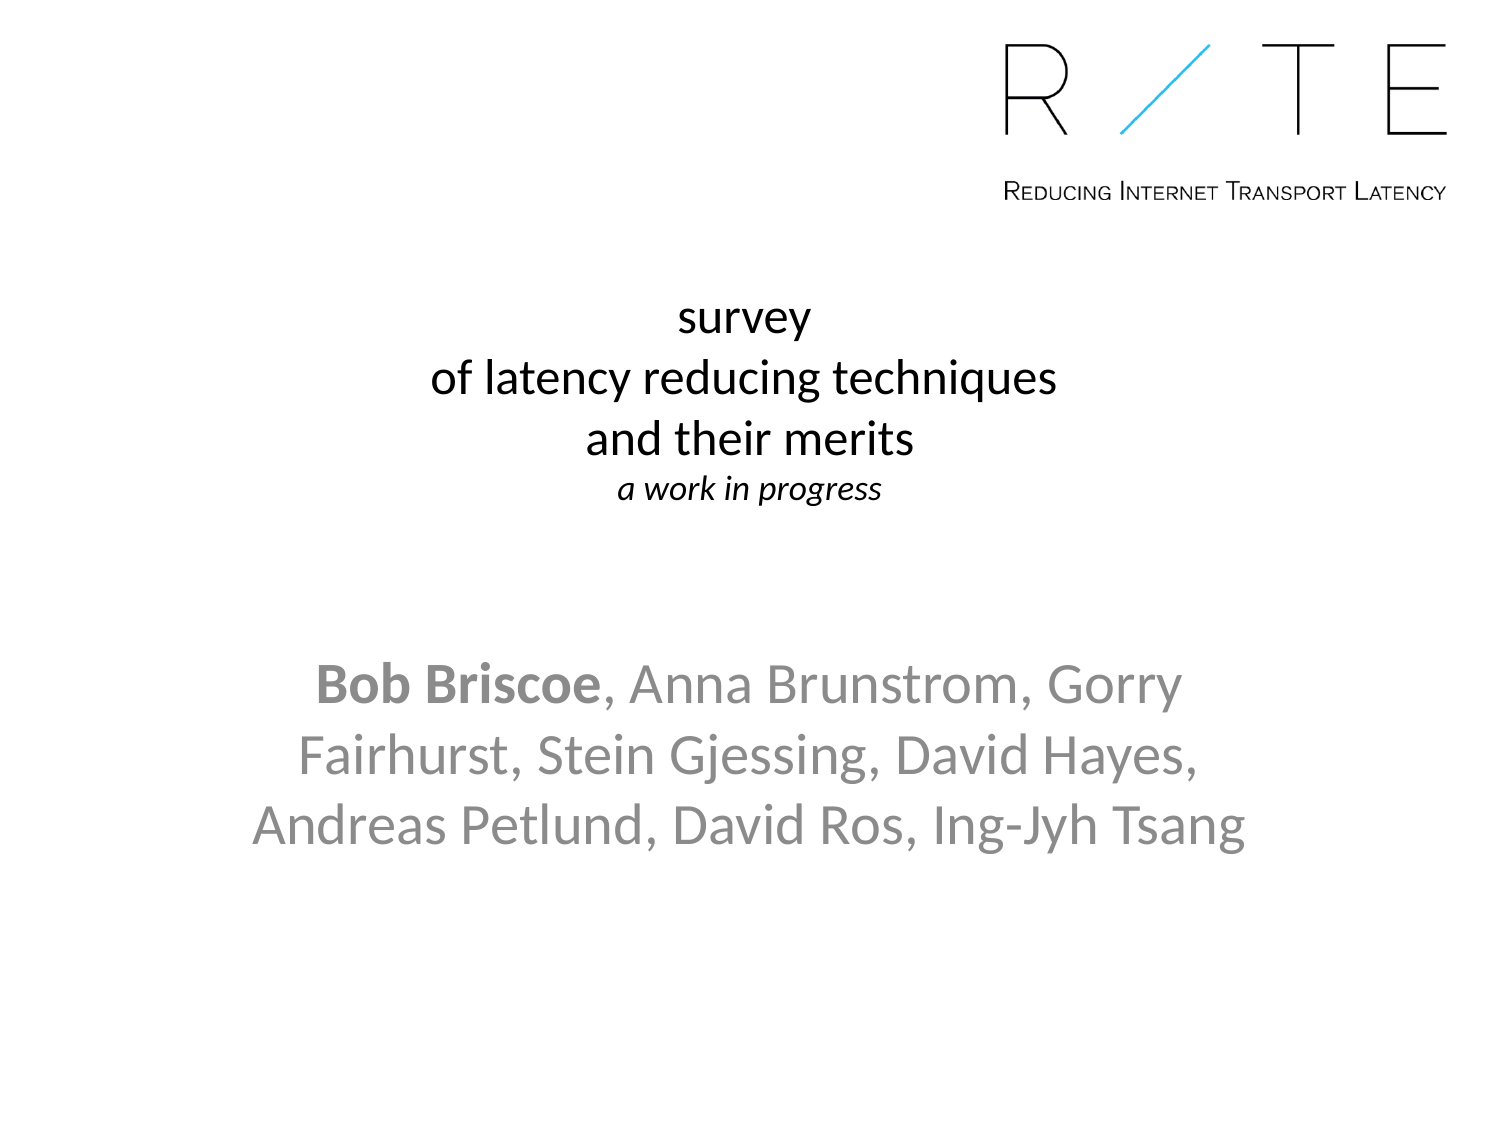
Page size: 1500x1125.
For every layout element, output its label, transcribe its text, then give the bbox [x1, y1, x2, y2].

title survey of latency reducing techniques and their merits a work in progress [112, 275, 1388, 517]
picture [1005, 42, 1447, 201]
subtitle Bob Briscoe, Anna Brunstrom, Gorry Fairhurst, Stein Gjessing, David Hayes, Andreas Petlund, David Ros, Ing-Jyh Tsang [225, 637, 1275, 925]
